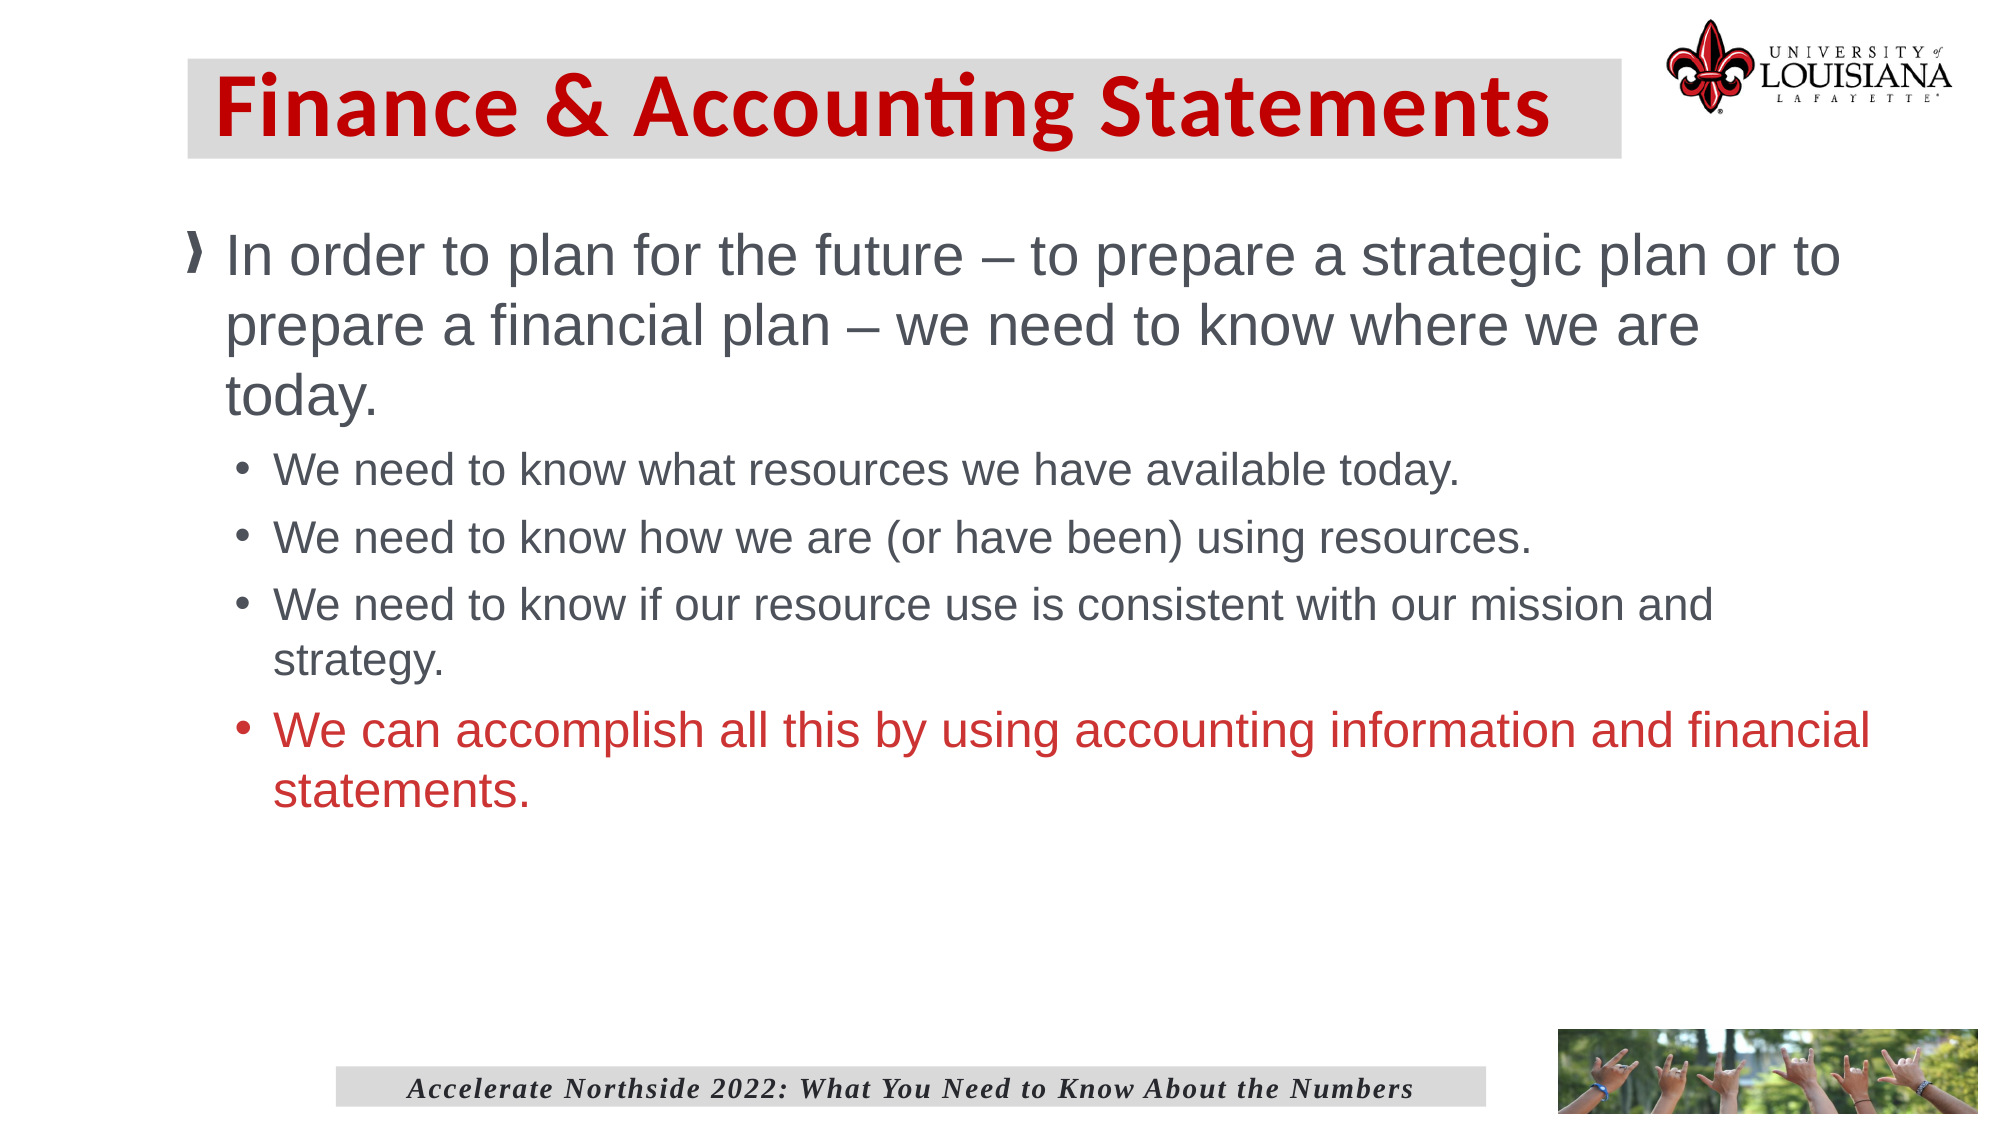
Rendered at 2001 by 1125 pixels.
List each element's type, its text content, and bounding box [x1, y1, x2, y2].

text_box Accelerate Northside 2022: What You Need to Know About the Numbers [335, 1066, 1487, 1107]
title Finance & Accounting Statements [187, 58, 1622, 159]
picture [1558, 1029, 1978, 1114]
list In order to plan for the future – to prepare a strategic plan or to prepare a financial plan – we need to know where we are today. We need to know what resources we have available today. We need to know how we are (or have been) using resources. We need to know if our resource use is consistent with our mission and strategy. We can accomplish all this by using accounting information and financial statements. [187, 217, 1872, 981]
picture [187, 231, 202, 273]
picture [1653, 8, 1978, 121]
